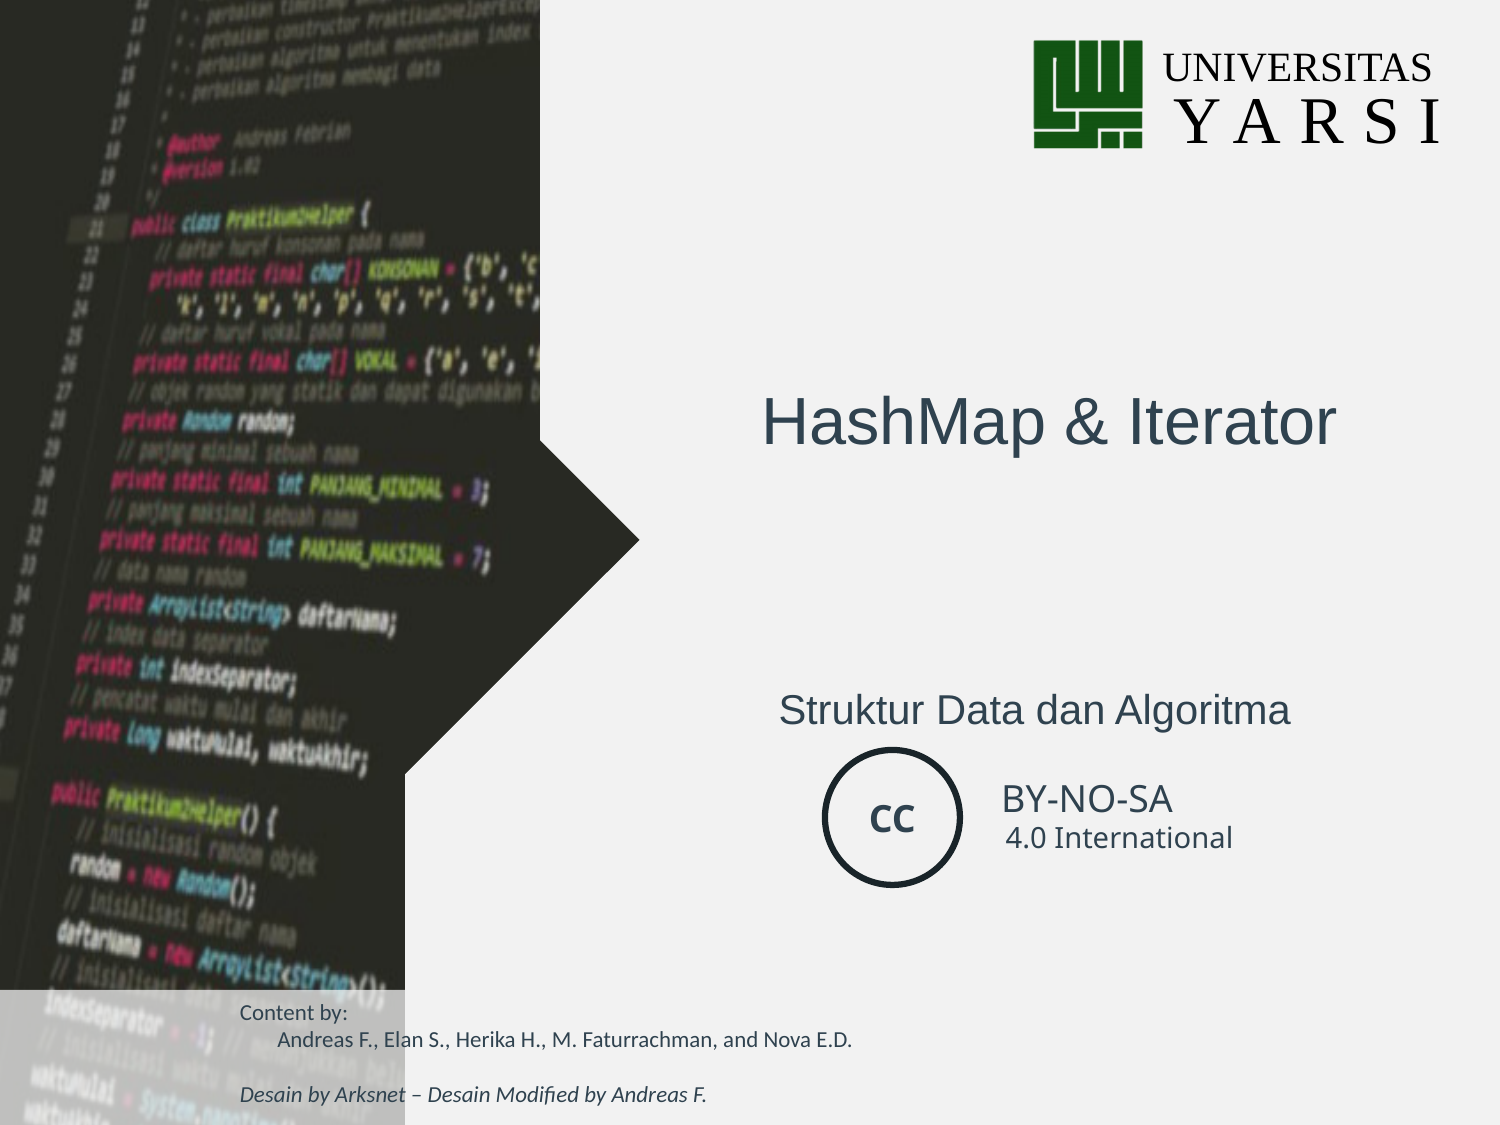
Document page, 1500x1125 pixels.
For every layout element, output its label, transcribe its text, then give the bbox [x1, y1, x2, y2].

title HashMap & Iterator [660, 254, 1440, 540]
picture [1020, 29, 1154, 162]
picture [0, 0, 638, 989]
